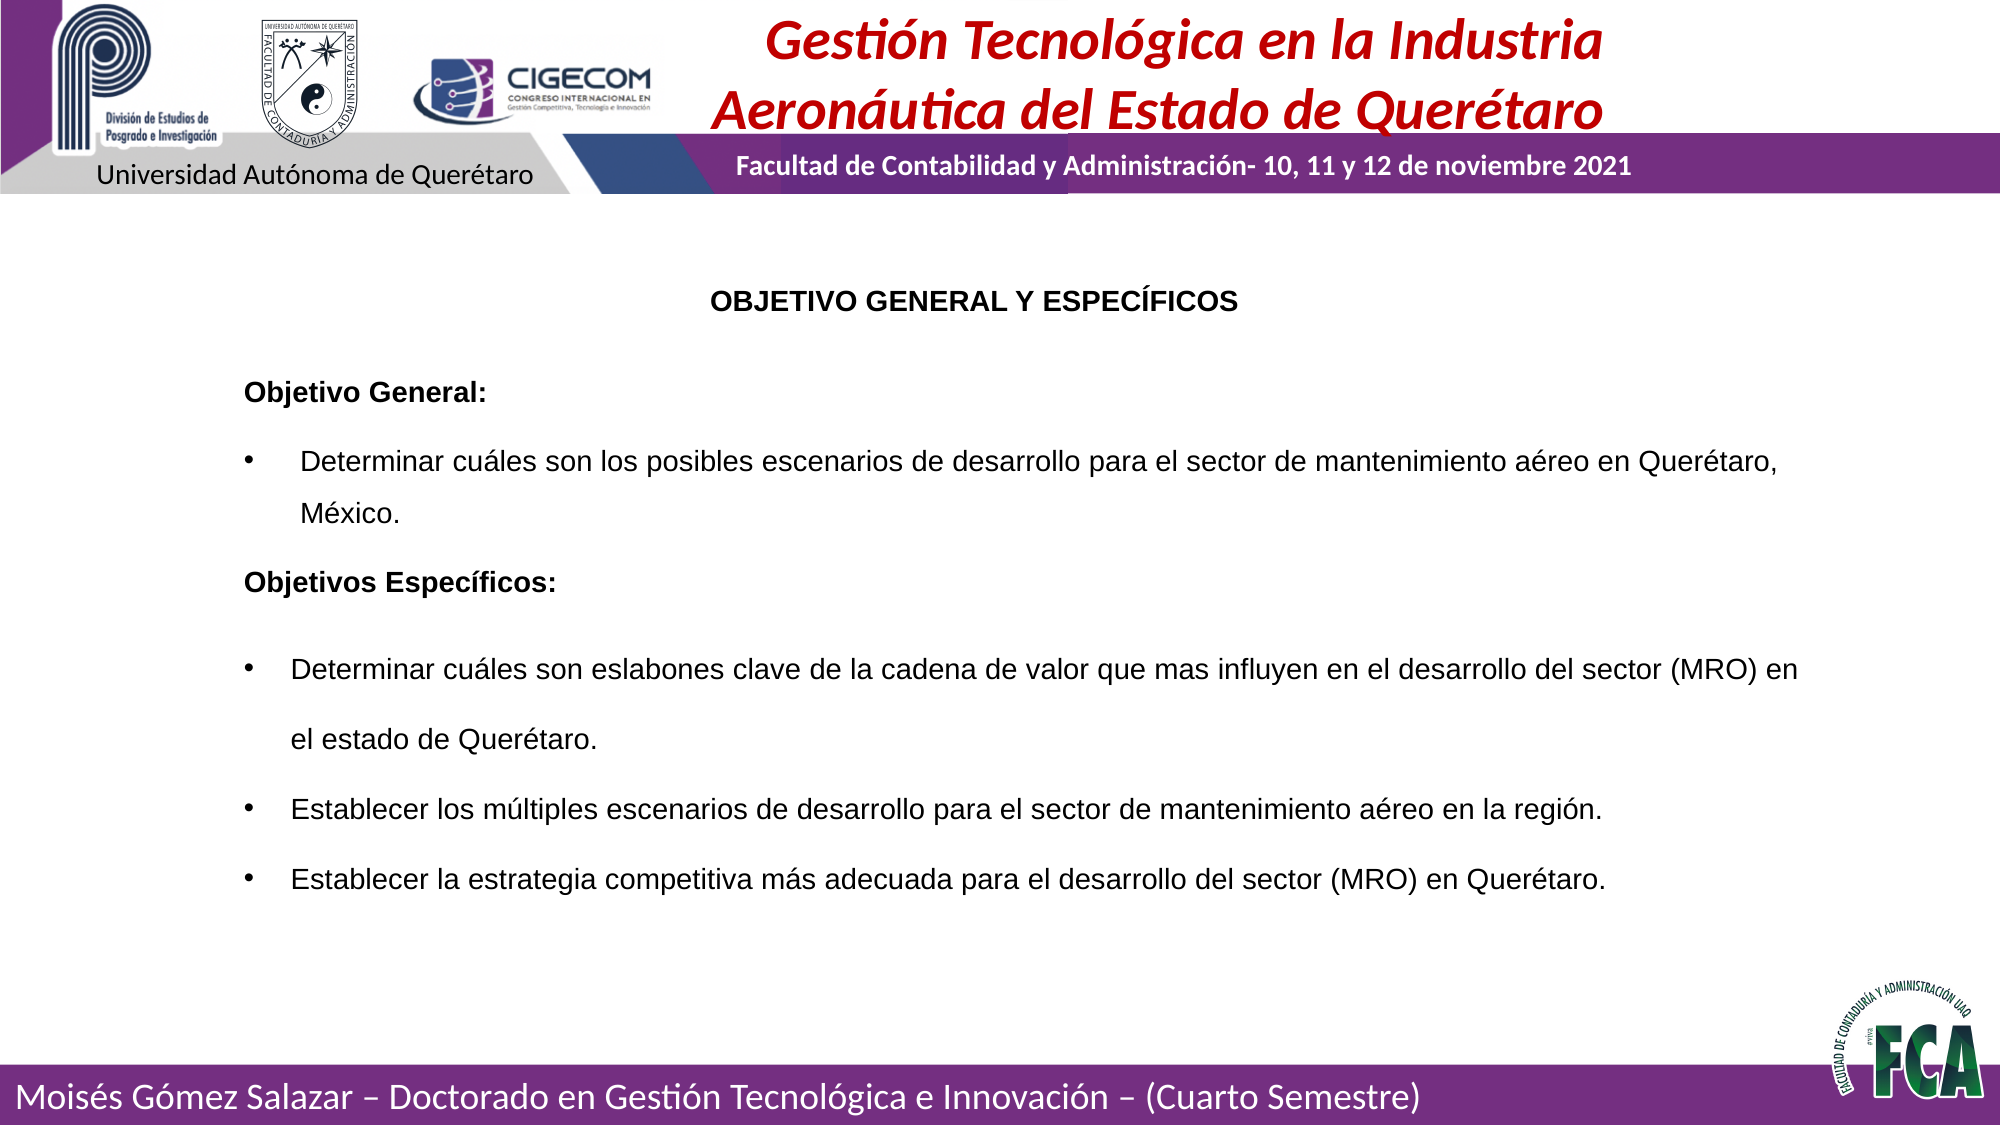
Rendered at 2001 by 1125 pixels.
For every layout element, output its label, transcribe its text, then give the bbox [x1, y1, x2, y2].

text_box Objetivo General: Determinar cuáles son los posibles escenarios de desarrollo para el sector de mantenimiento aéreo en Querétaro, México. Objetivos Específicos: Determinar cuáles son eslabones clave de la cadena de valor que mas influyen en el desarrollo del sector (MRO) en el estado de Querétaro. Establecer los múltiples escenarios de desarrollo para el sector de mantenimiento aéreo en la región. Establecer la estrategia competitiva más adecuada para el desarrollo del sector (MRO) en Querétaro. [229, 348, 1834, 955]
picture [258, 16, 361, 152]
text_box Universidad Autónoma de Querétaro [81, 194, 550, 198]
picture [1798, 954, 2000, 1123]
text_box OBJETIVO GENERAL Y ESPECÍFICOS [695, 274, 1255, 325]
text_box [0, 0, 2000, 194]
text_box Moisés Gómez Salazar – Doctorado en Gestión Tecnológica e Innovación – (Cuarto Semestre) [0, 1064, 2000, 1125]
